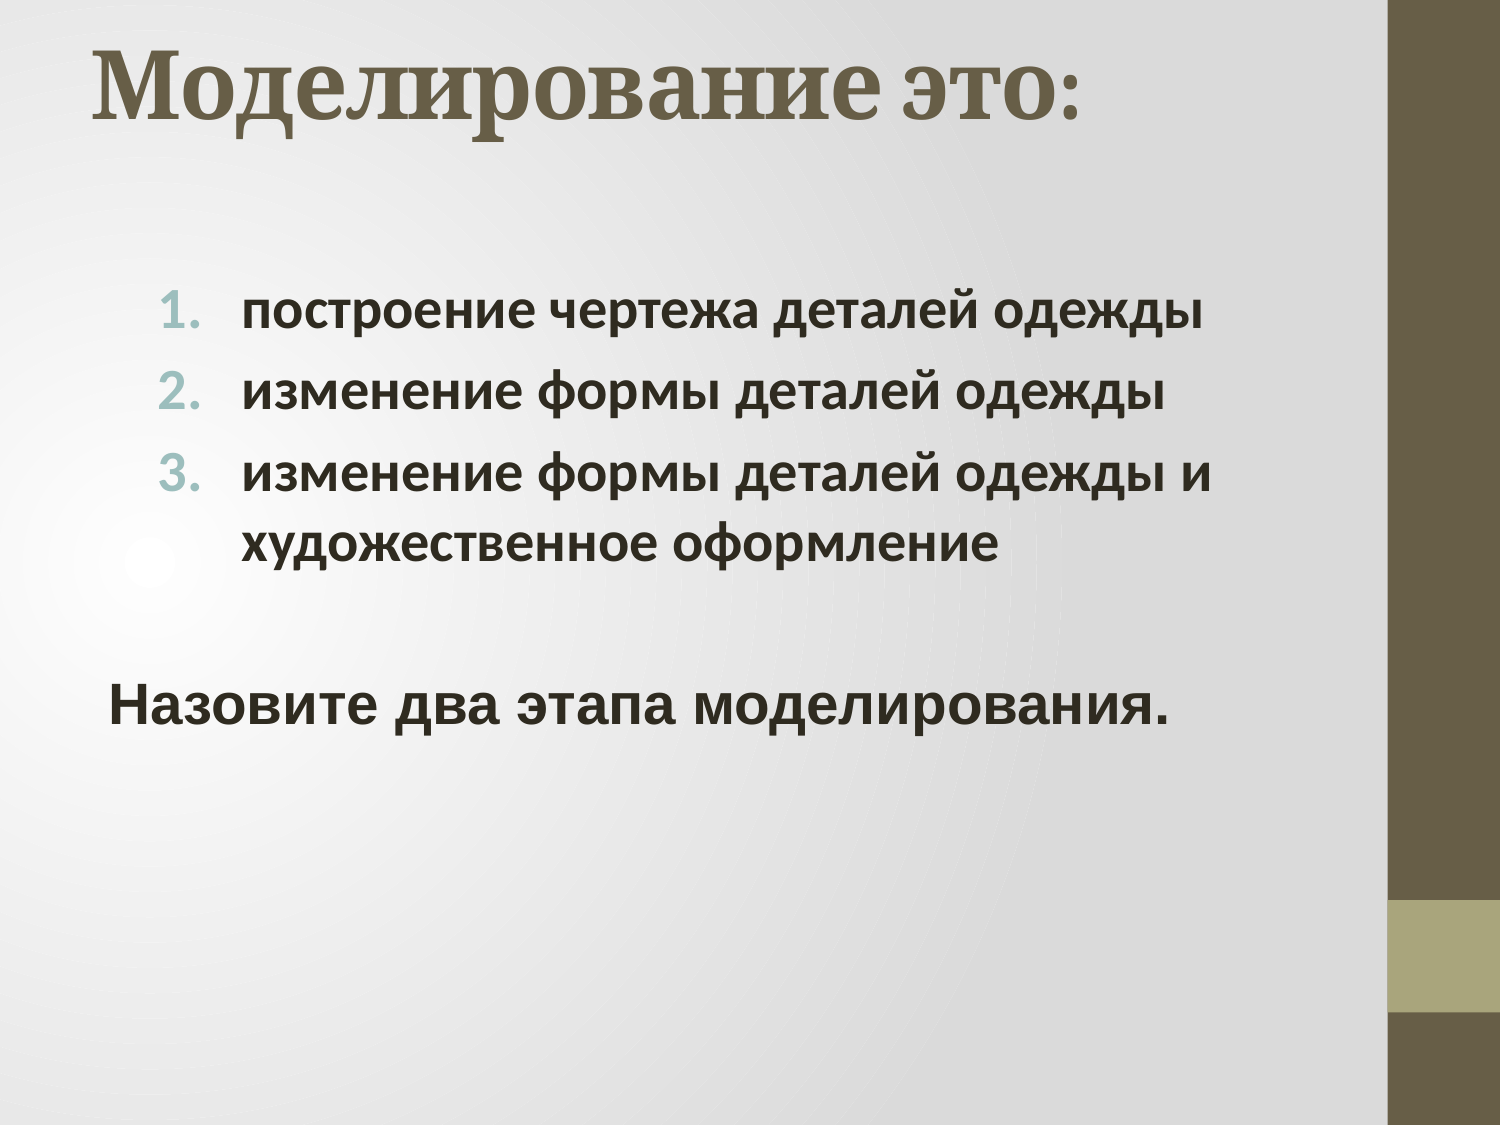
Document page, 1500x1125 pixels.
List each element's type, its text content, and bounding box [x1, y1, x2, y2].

list построение чертежа деталей одежды изменение формы деталей одежды изменение формы деталей одежды и художественное оформление Назовите два этапа моделирования. [74, 262, 1326, 1051]
title Моделирование это: [75, 45, 1325, 233]
